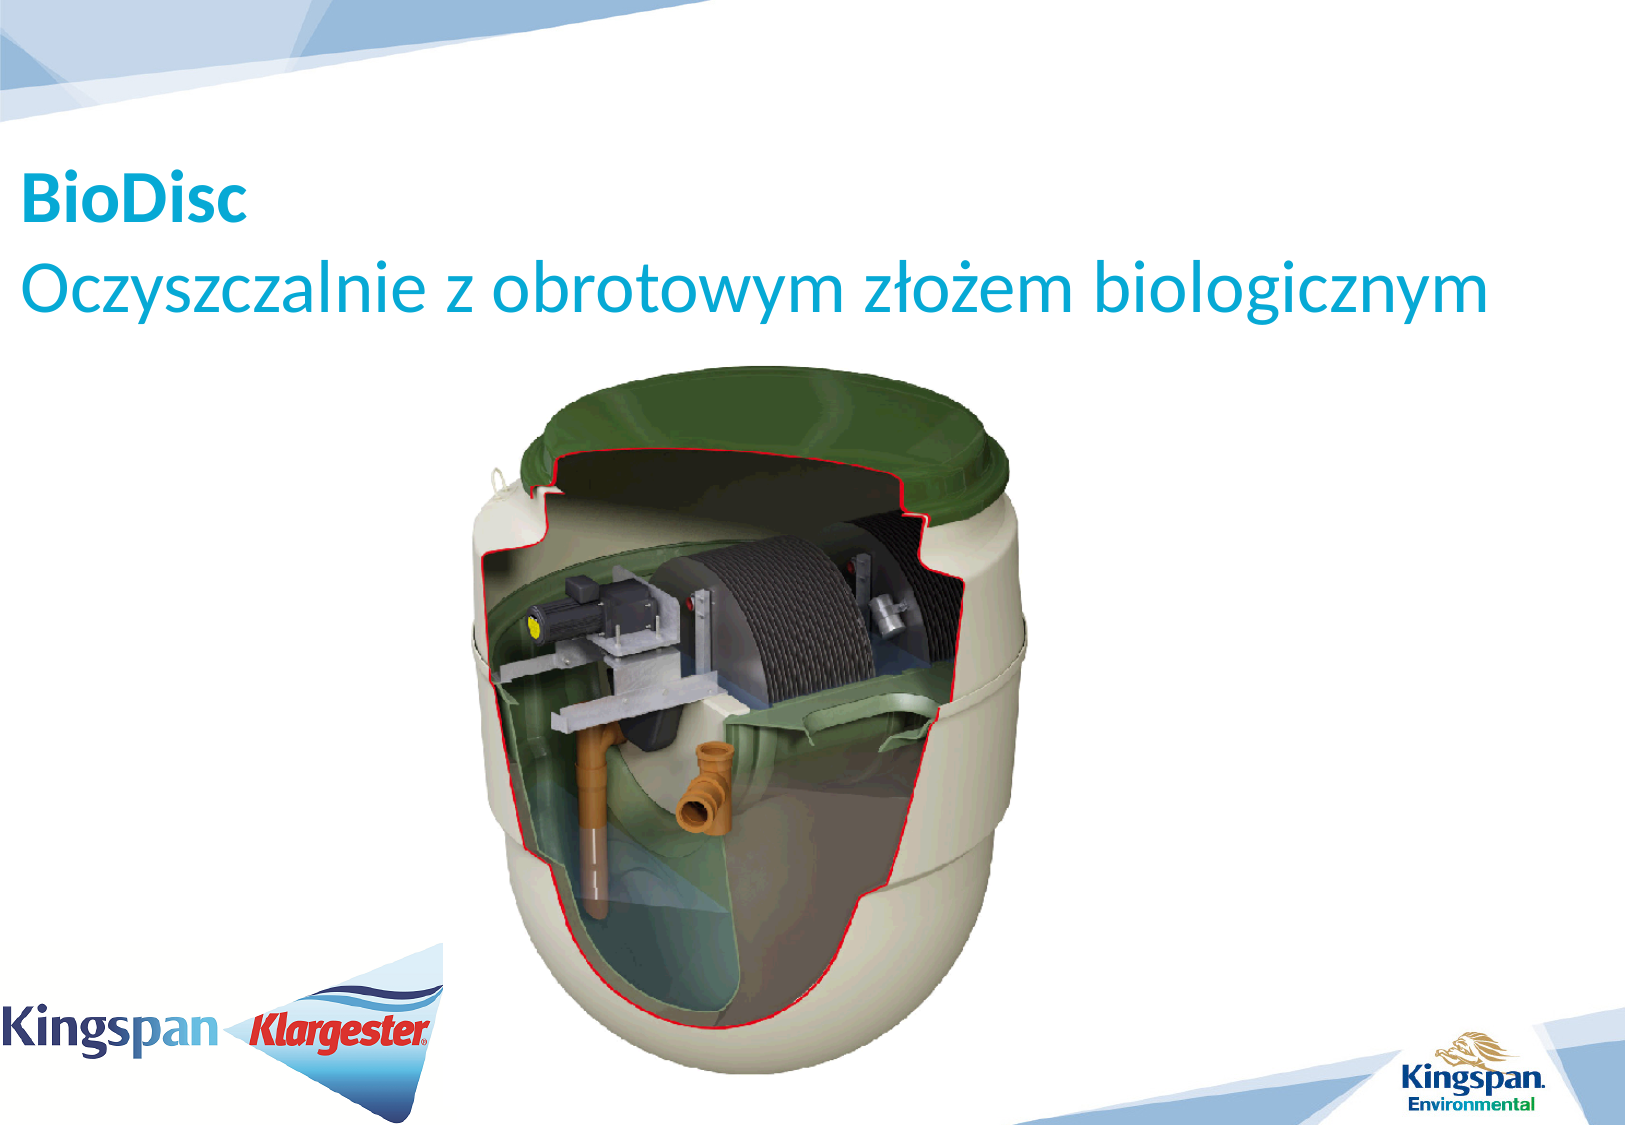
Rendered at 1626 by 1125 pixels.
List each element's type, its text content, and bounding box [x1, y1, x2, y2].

picture [0, 0, 716, 124]
picture [0, 341, 1625, 1125]
text_box BioDisc Oczyszczalnie z obrotowym złożem biologicznym [9, 142, 1593, 293]
